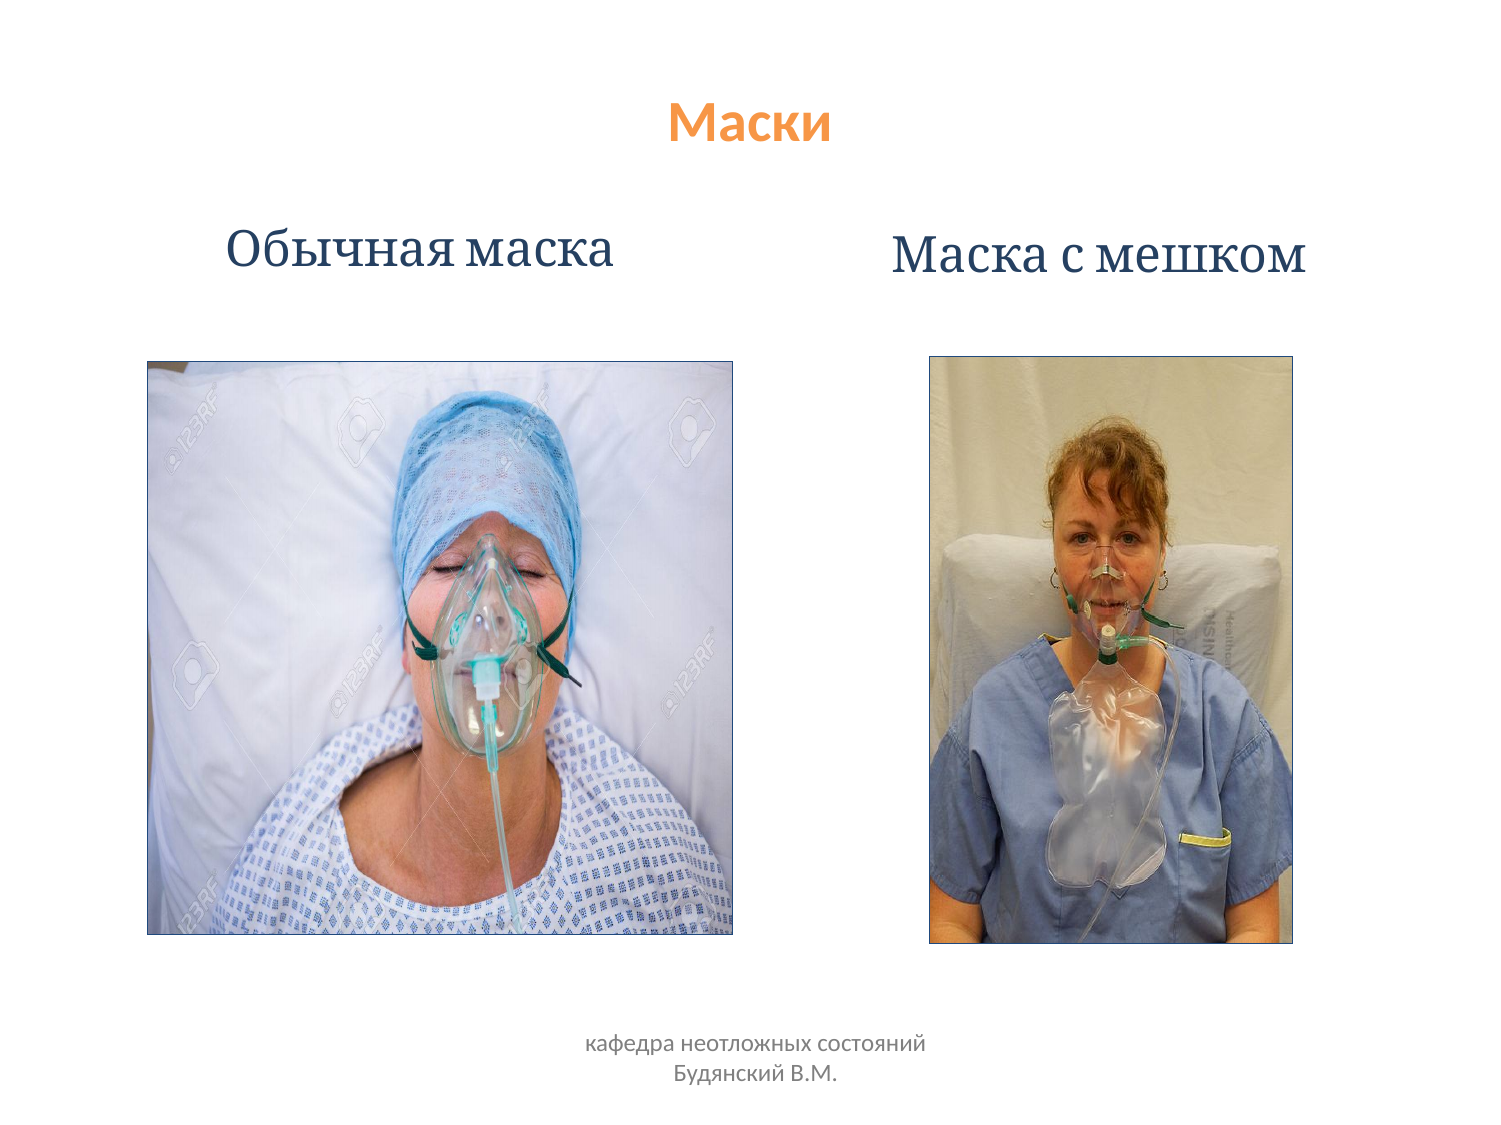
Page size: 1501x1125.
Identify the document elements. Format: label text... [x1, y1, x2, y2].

title Маски [103, 59, 1398, 176]
text_box кафедра неотложных состояний Будянский В.М. [527, 1019, 985, 1095]
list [147, 361, 734, 935]
list Обычная маска [103, 176, 738, 284]
list Маска с мешком [780, 186, 1418, 291]
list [929, 356, 1293, 944]
